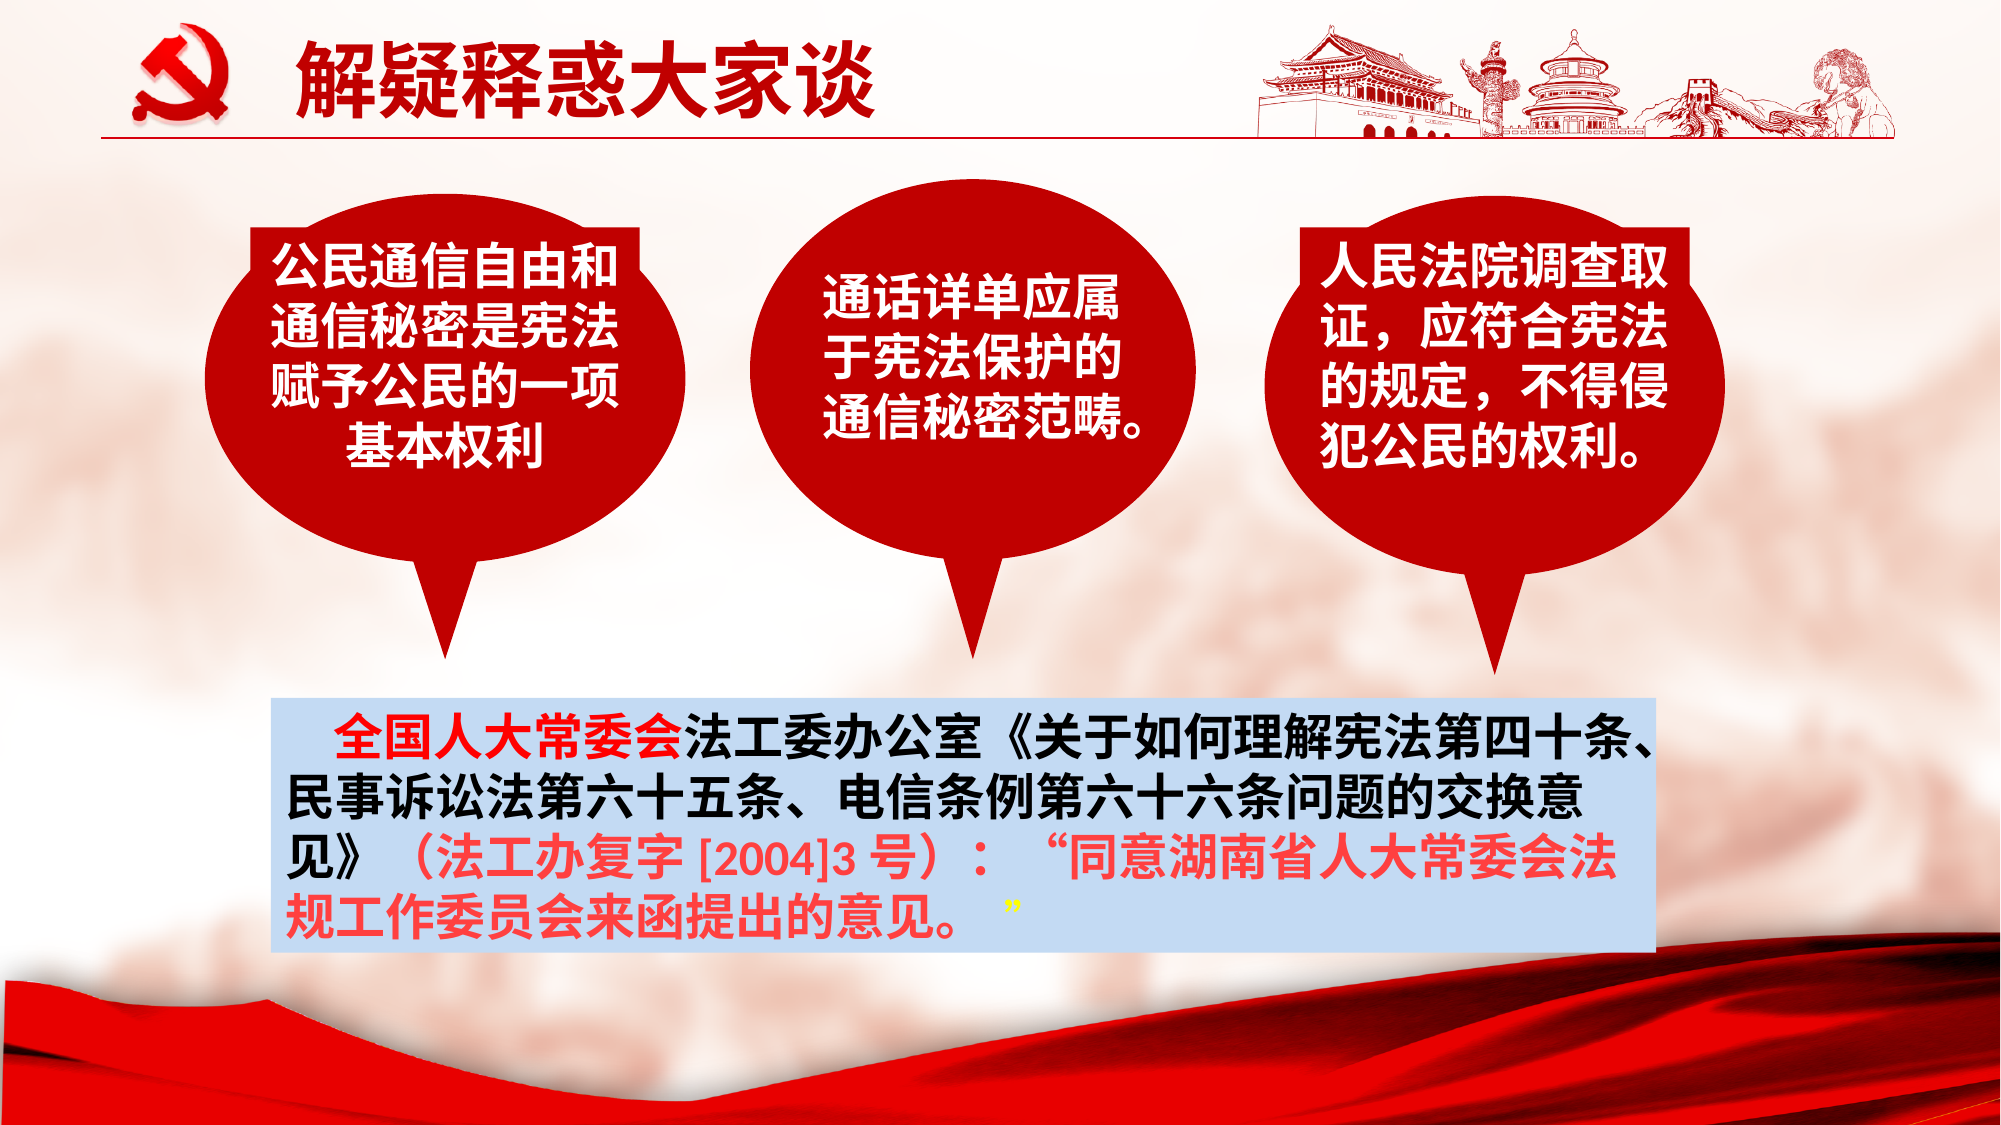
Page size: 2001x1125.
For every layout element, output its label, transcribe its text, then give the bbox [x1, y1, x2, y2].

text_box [204, 193, 686, 660]
text_box 全国人大常委会法工委办公室《关于如何理解宪法第四十条、民事诉讼法第六十五条、电信条例第六十六条问题的交换意见》（法工办复字[2004]3号）：“同意湖南省人大常委会法规工作委员会来函提出的意见。 ” [270, 697, 1657, 953]
text_box [750, 179, 1196, 660]
text_box 通话详单应属于宪法保护的通信秘密范畴。 [797, 257, 1149, 453]
text_box [1368, 195, 1622, 227]
text_box 人民法院调查取证，应符合宪法的规定，不得侵犯公民的权利。 [1299, 227, 1690, 483]
picture [0, 0, 2001, 1125]
text_box 解疑释惑大家谈 [15, 20, 1042, 136]
text_box [1264, 285, 1725, 675]
